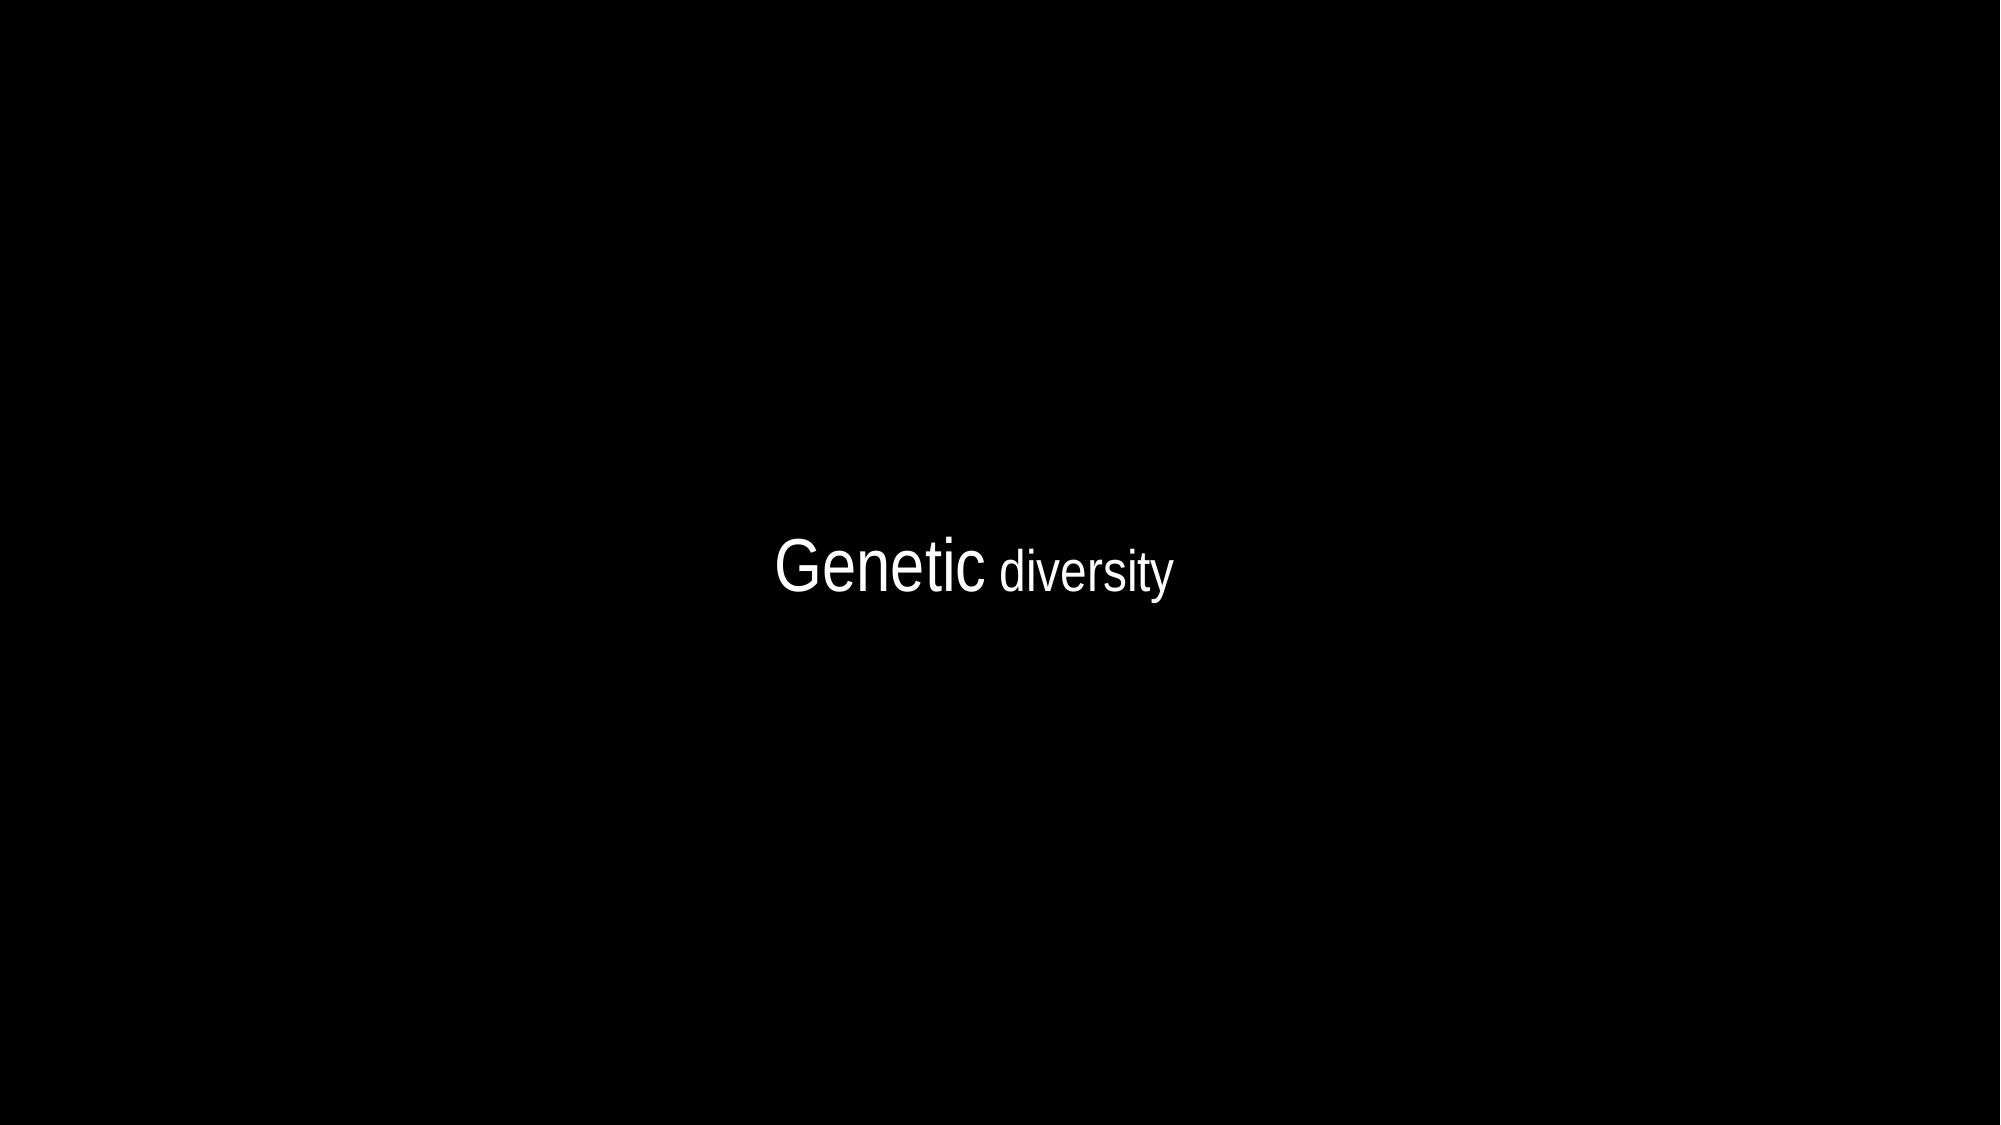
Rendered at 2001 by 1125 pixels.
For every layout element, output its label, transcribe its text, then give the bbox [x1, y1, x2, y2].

text_box Genetic diversity [397, 509, 1553, 615]
